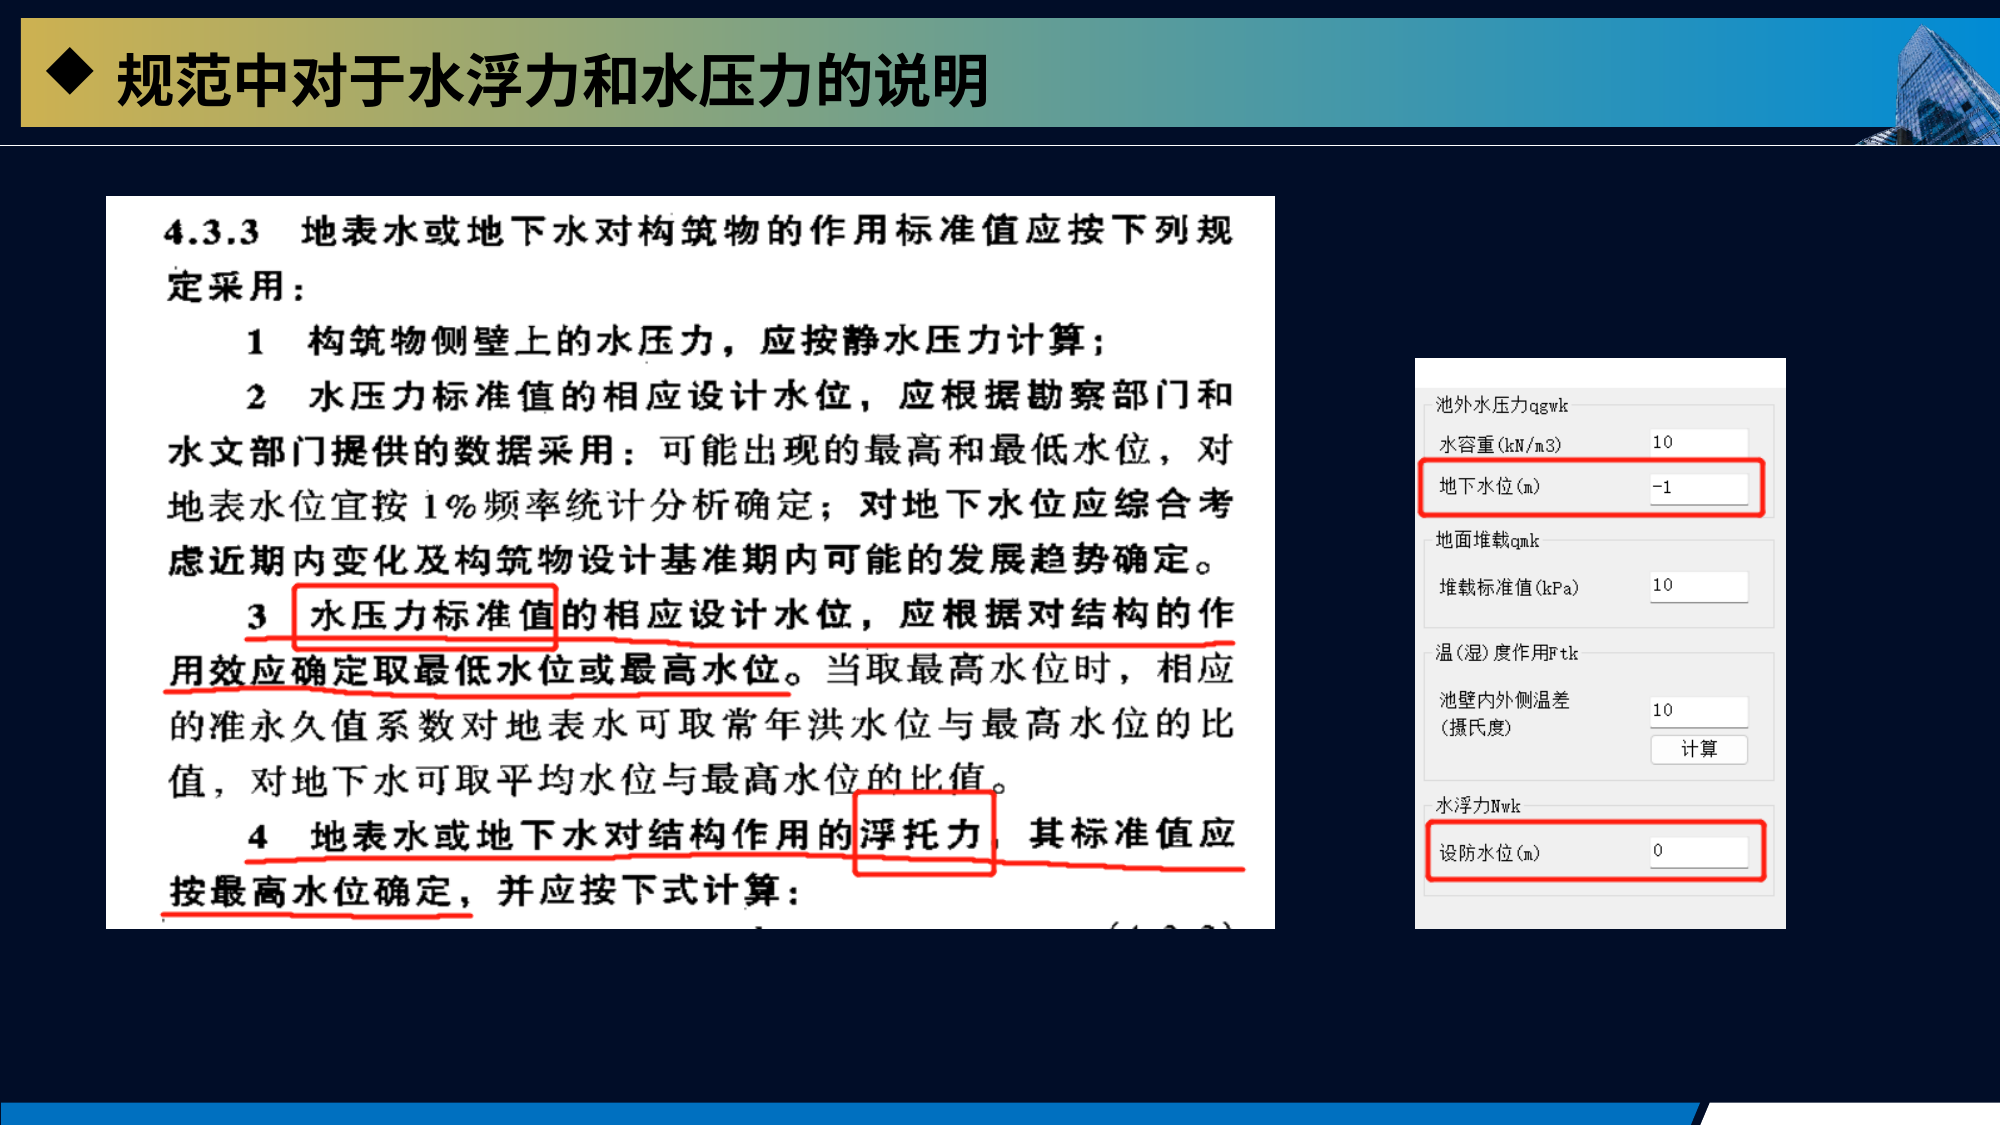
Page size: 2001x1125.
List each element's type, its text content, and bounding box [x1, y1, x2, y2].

picture [1415, 358, 1786, 929]
text_box 规范中对于水浮力和水压力的说明 [26, 36, 1920, 121]
picture [1850, 25, 2000, 145]
picture [106, 196, 1275, 929]
